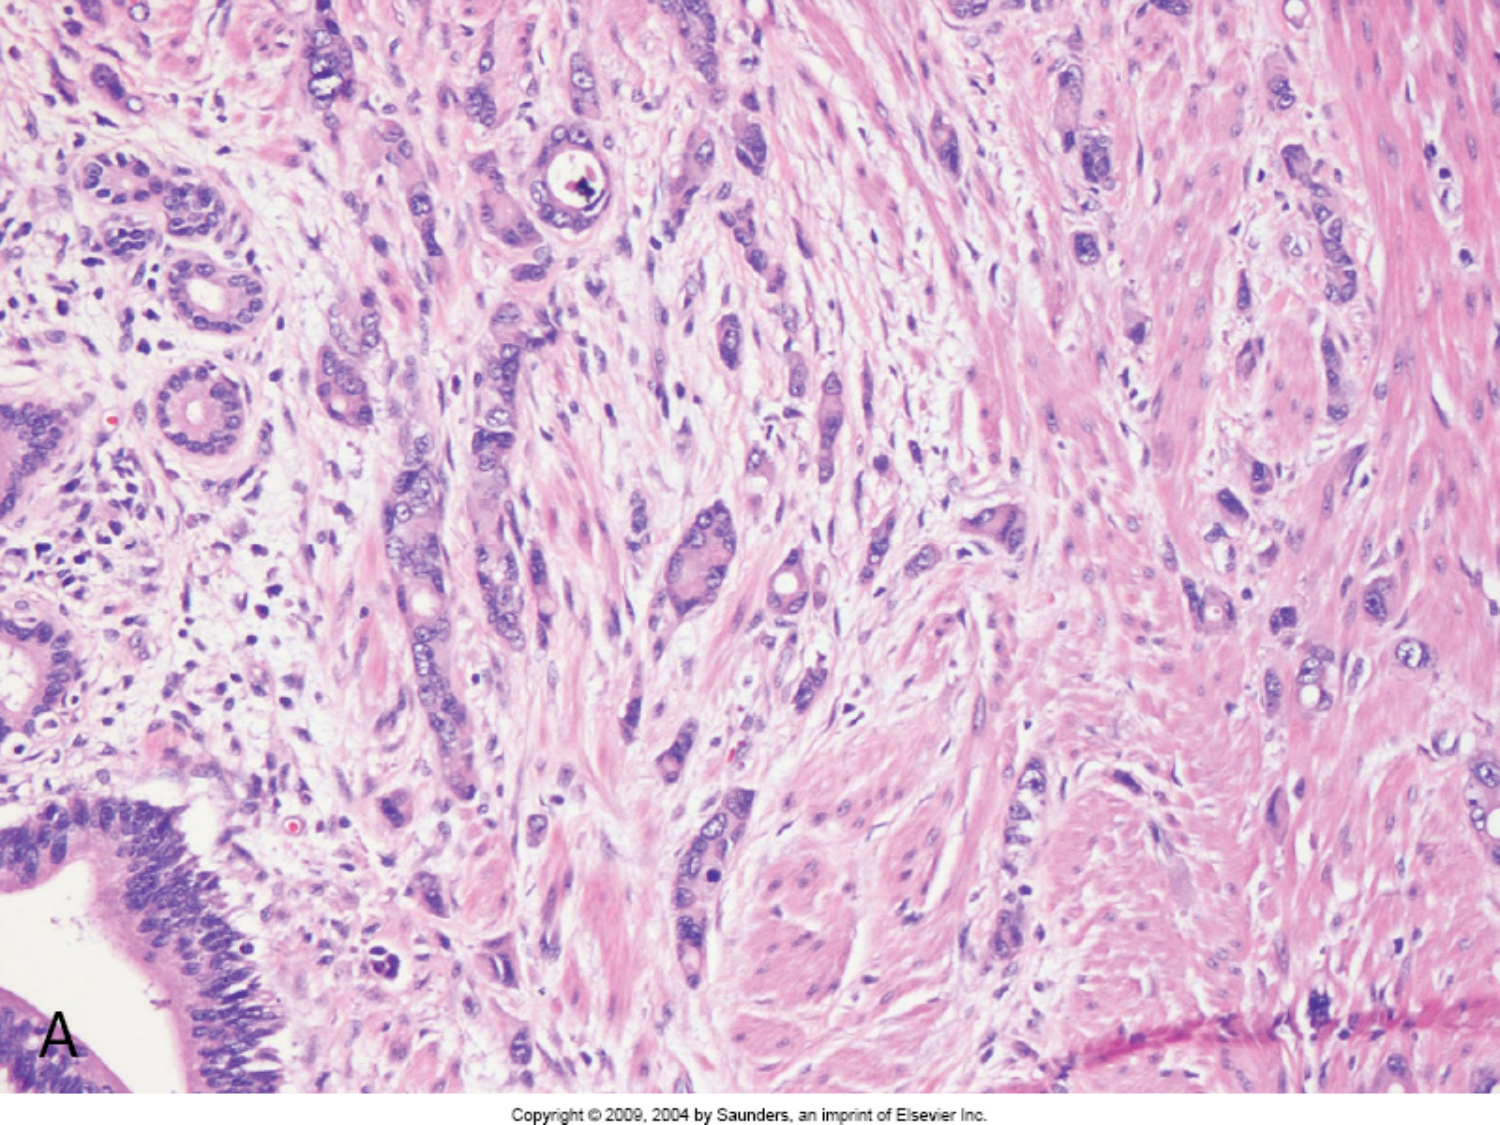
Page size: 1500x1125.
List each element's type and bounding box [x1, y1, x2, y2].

list [0, 0, 1500, 1125]
